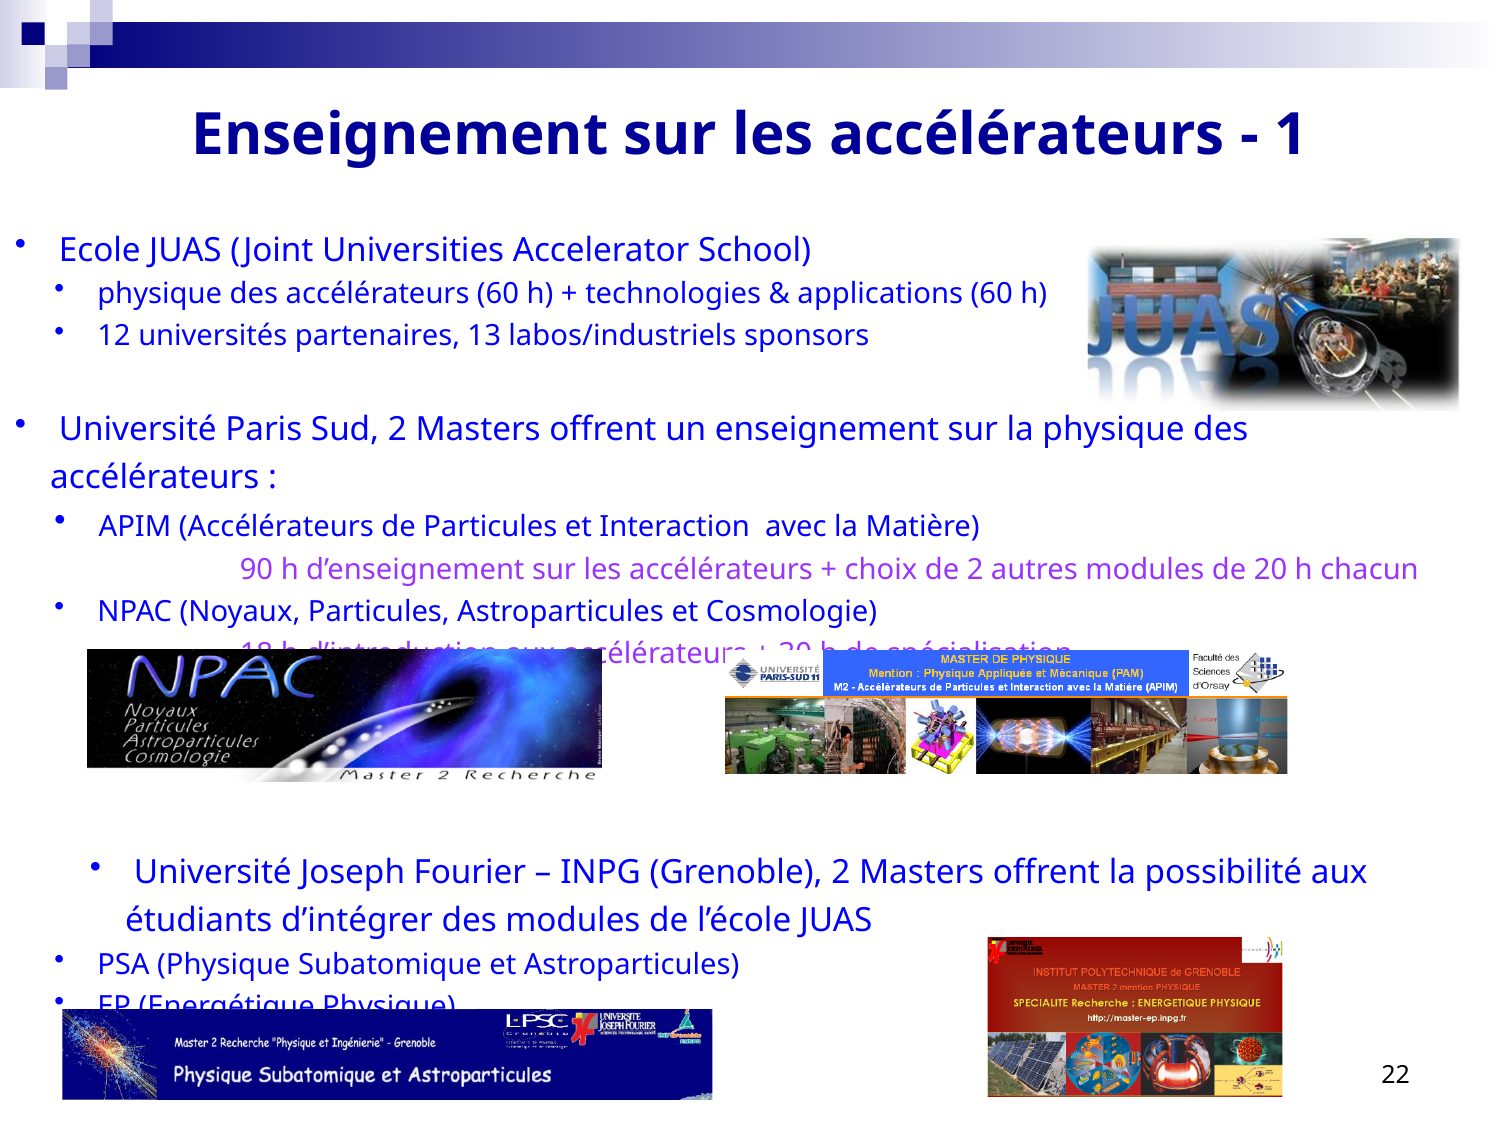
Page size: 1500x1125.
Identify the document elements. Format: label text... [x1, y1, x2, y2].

picture [724, 649, 1288, 774]
slide_number 22 [1286, 1024, 1426, 1101]
picture [1087, 233, 1463, 413]
picture [62, 1008, 713, 1101]
picture [87, 649, 602, 782]
text_box Enseignement sur les accélérateurs - 1 [74, 18, 1425, 212]
picture [987, 937, 1283, 1098]
text_box Ecole JUAS (Joint Universities Accelerator School) physique des accélérateurs (60 h) + technologies & applications (60 h) 12 universités partenaires, 13 labos/industriels sponsors Université Paris Sud, 2 Masters offrent un enseignement sur la physique des accélérateurs : APIM (Accélérateurs de Particules et Interaction avec la Matière) 90 h d’enseignement sur les accélérateurs + choix de 2 autres modules de 20 h chacun NPAC (Noyaux, Particules, Astroparticules et Cosmologie) 18 h d’introduction aux accélérateurs + 30 h de spécialisation Université Joseph Fourier – INPG (Grenoble), 2 Masters offrent la possibilité aux étudiants d’intégrer des modules de l’école JUAS PSA (Physique Subatomique et Astroparticules) EP (Energétique Physique) [0, 212, 1500, 1030]
